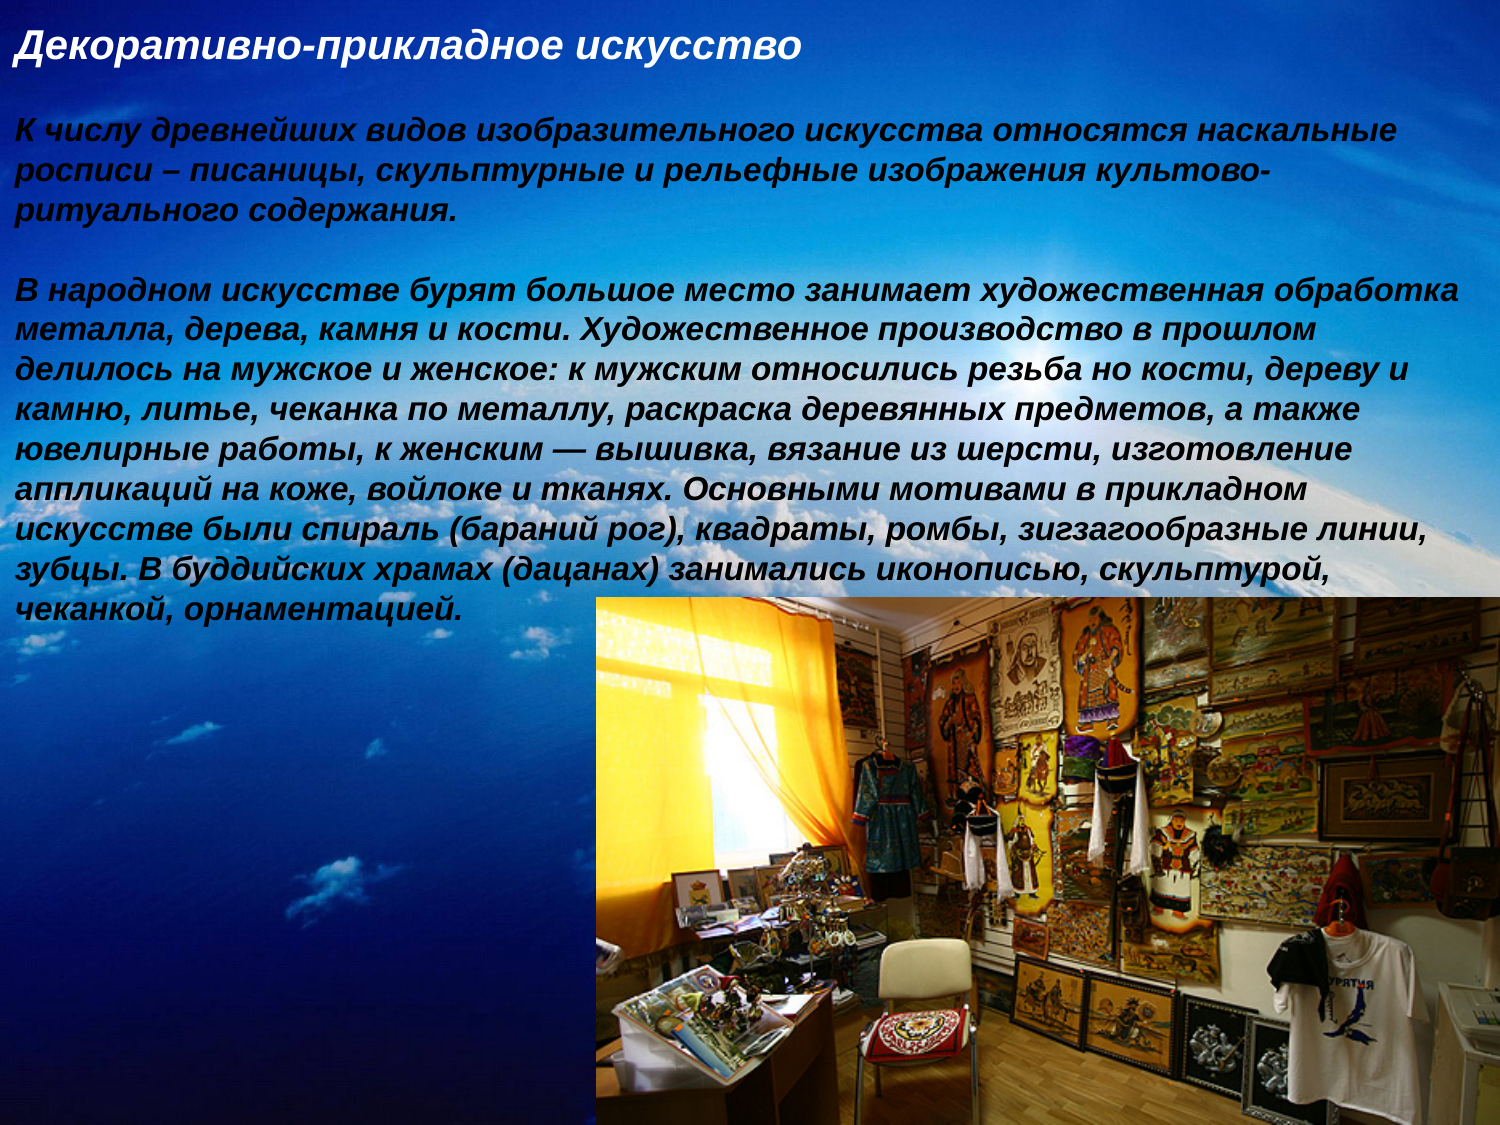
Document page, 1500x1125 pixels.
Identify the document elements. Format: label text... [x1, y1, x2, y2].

picture [0, 597, 1500, 1125]
text_box Декоративно-прикладное искусство К числу древнейших видов изобразительного искусства относятся наскальные росписи – писаницы, скульптурные и рельефные изображения культово-ритуального содержания. В народном искусстве бурят большое место занимает художественная обработка металла, дерева, камня и кости. Художественное производство в прошлом делилось на мужское и женское: к мужским относились резьба но кости, дереву и камню, литье, чеканка по металлу, раскраска деревянных предметов, а также ювелирные работы, к женским — вышивка, вязание из шерсти, изготовление аппликаций на коже, войлоке и тканях. Основными мотивами в прикладном искусстве были спираль (бараний рог), квадраты, ромбы, зигзагообразные линии, зубцы. В буддийских храмах (дацанах) занимались иконописью, скульптурой, чеканкой, орнаментацией. [0, 0, 1500, 635]
